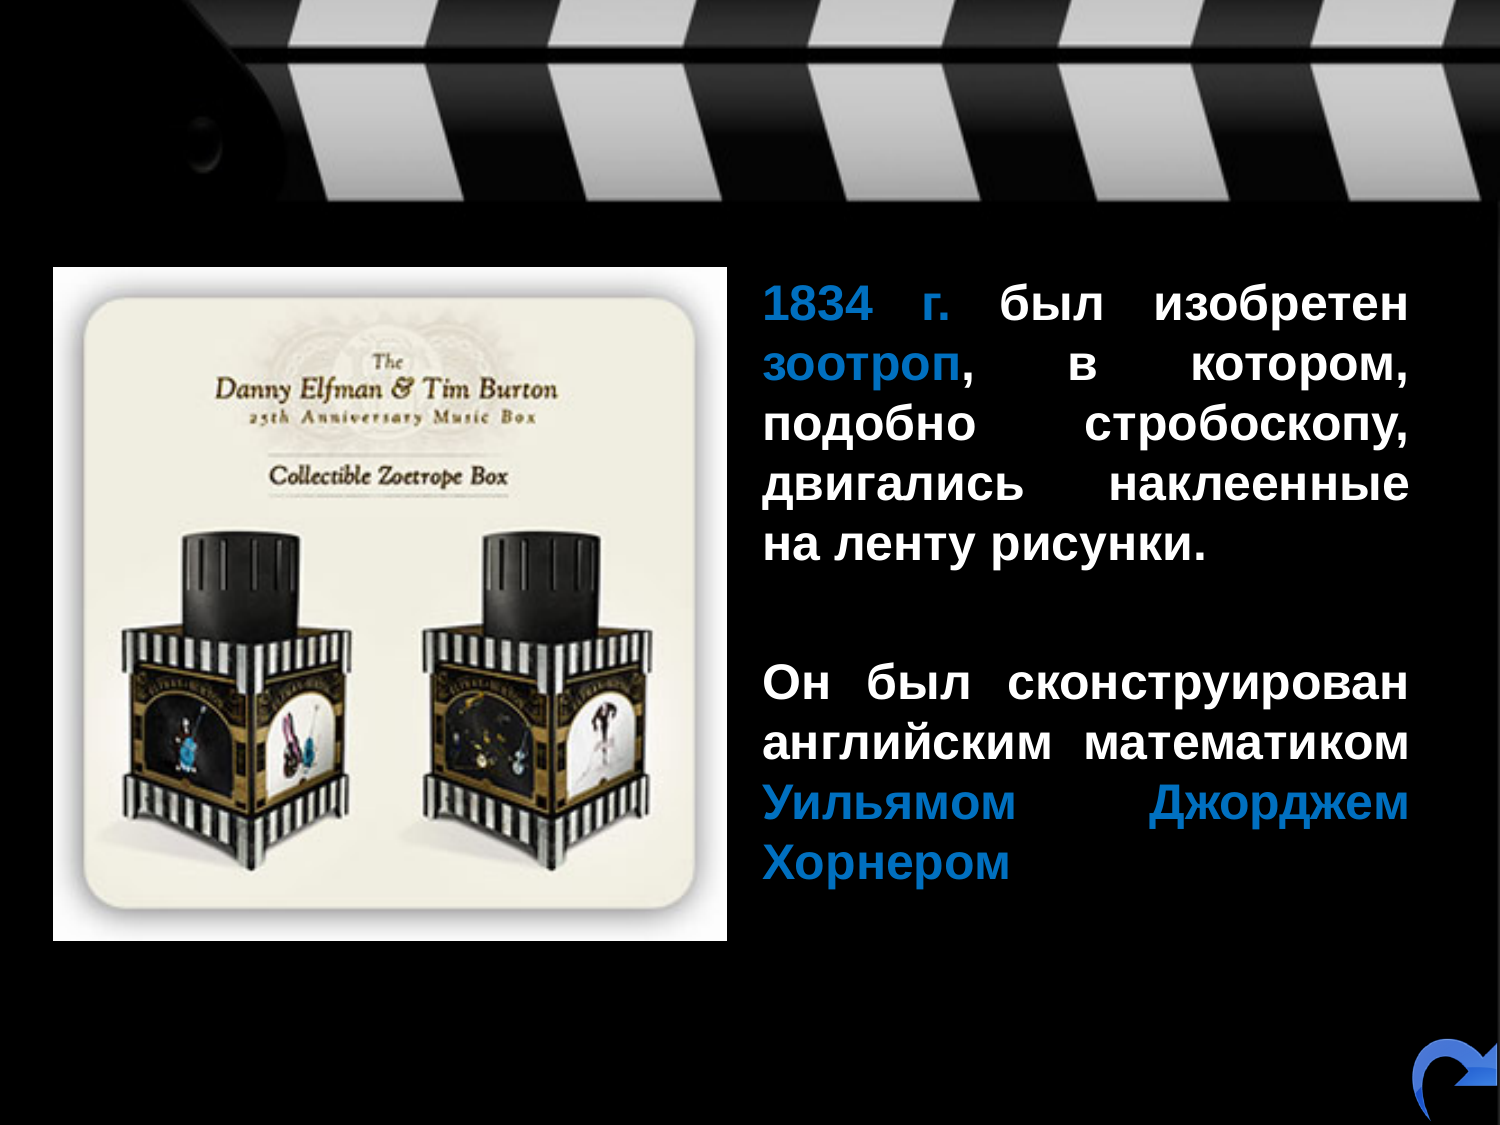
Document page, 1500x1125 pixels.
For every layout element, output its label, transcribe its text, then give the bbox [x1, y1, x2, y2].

list 1834 г. был изобретен зоотроп, в котором, подобно стробоскопу, двигались наклеенные на ленту рисунки. Он был сконструирован английским математиком Уильямом Джорджем Хорнером [690, 262, 1425, 965]
picture [0, 0, 1500, 1125]
